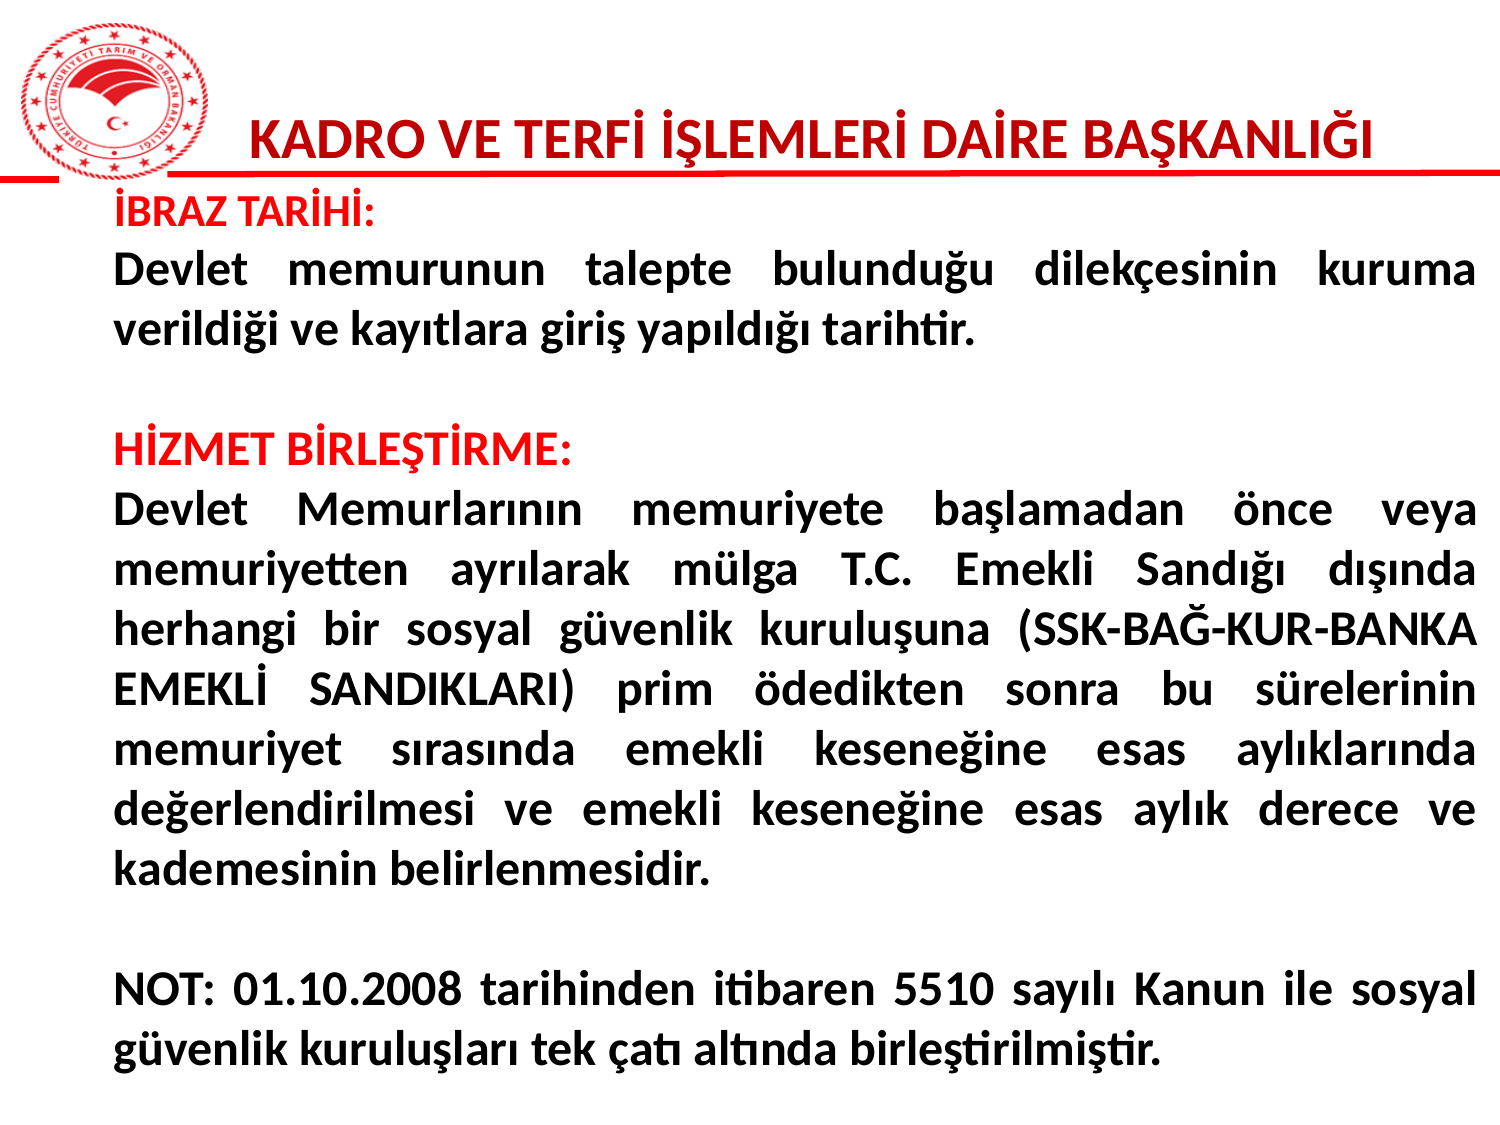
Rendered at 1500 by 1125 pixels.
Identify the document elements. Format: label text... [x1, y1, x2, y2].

text_box KADRO VE TERFİ İŞLEMLERİ DAİRE BAŞKANLIĞI [208, 23, 1419, 171]
picture [21, 22, 208, 180]
text_box İBRAZ TARİHİ: Devlet memurunun talepte bulunduğu dilekçesinin kuruma verildiği ve kayıtlara giriş yapıldığı tarihtir. HİZMET BİRLEŞTİRME: Devlet Memurlarının memuriyete başlamadan önce veya memuriyetten ayrılarak mülga T.C. Emekli Sandığı dışında herhangi bir sosyal güvenlik kuruluşuna (SSK-BAĞ-KUR-BANKA EMEKLİ SANDIKLARI) prim ödedikten sonra bu sürelerinin memuriyet sırasında emekli keseneğine esas aylıklarında değerlendirilmesi ve emekli keseneğine esas aylık derece ve kademesinin belirlenmesidir. NOT: 01.10.2008 tarihinden itibaren 5510 sayılı Kanun ile sosyal güvenlik kuruluşları tek çatı altında birleştirilmiştir. [99, 176, 1494, 1083]
